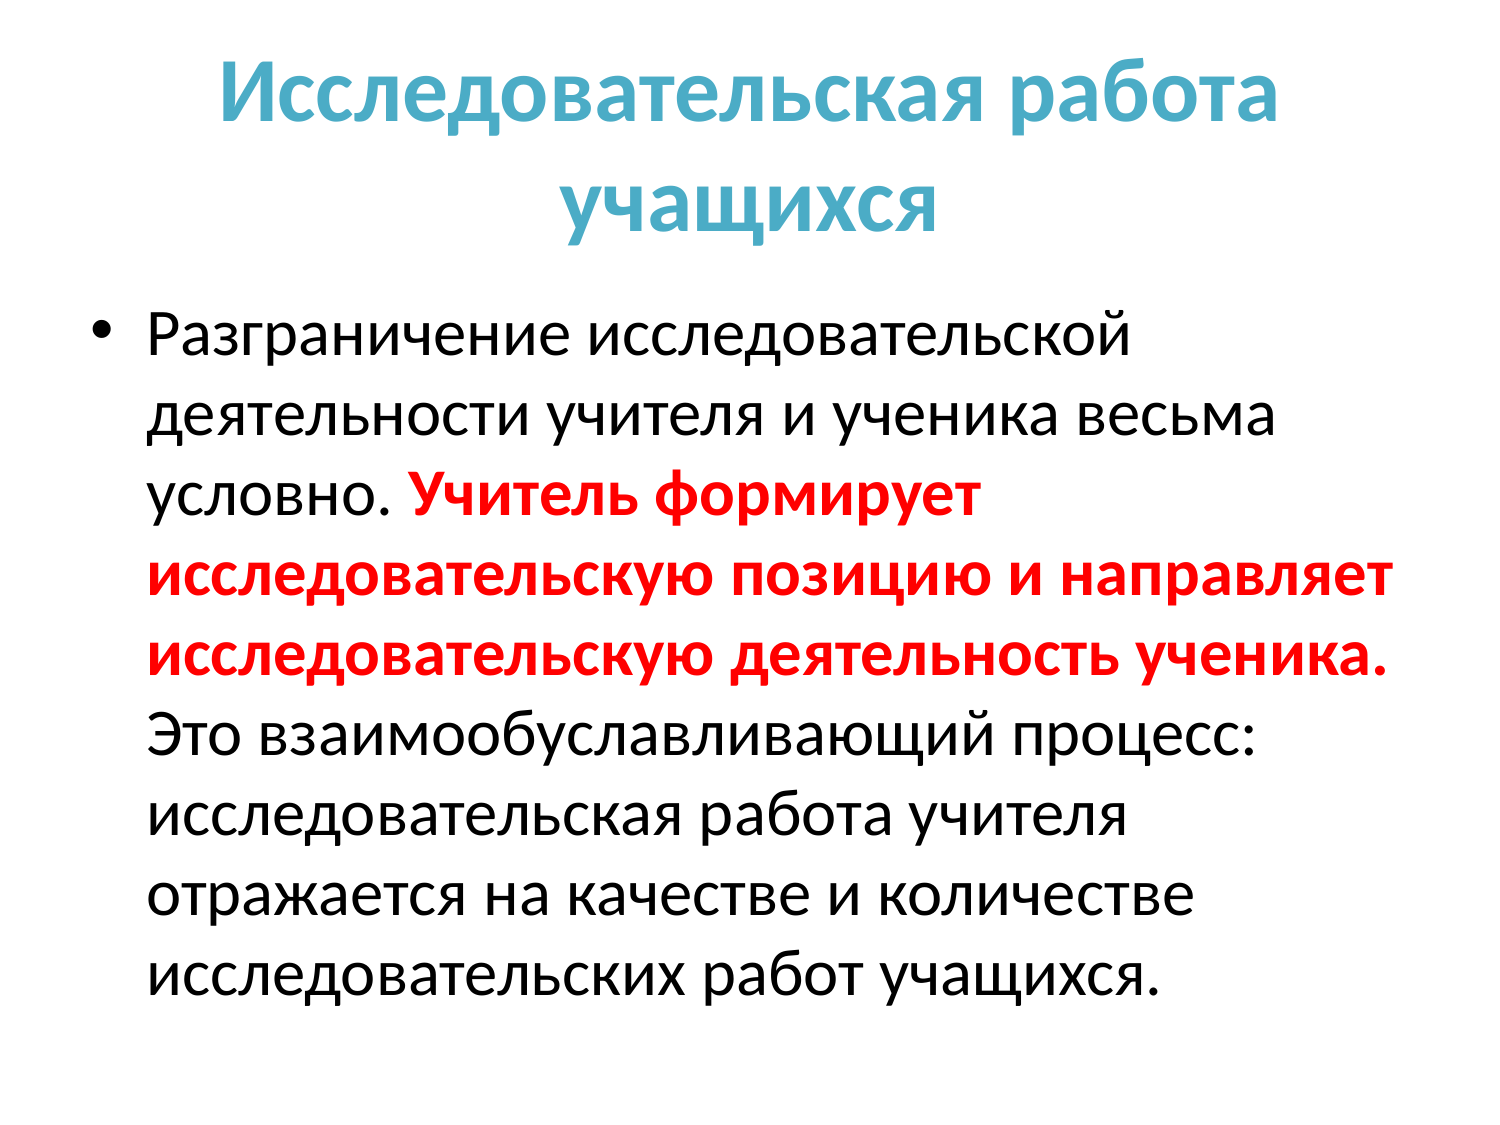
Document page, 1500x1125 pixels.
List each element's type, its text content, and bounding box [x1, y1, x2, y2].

list Разграничение исследовательской деятельности учителя и ученика весьма условно. Учитель формирует исследовательскую позицию и направляет исследовательскую деятельность ученика. Это взаимообуславливающий процесс: исследовательская работа учителя отражается на качестве и количестве исследовательских работ учащихся. [74, 281, 1426, 1006]
title Исследовательская работа учащихся [74, 44, 1426, 235]
